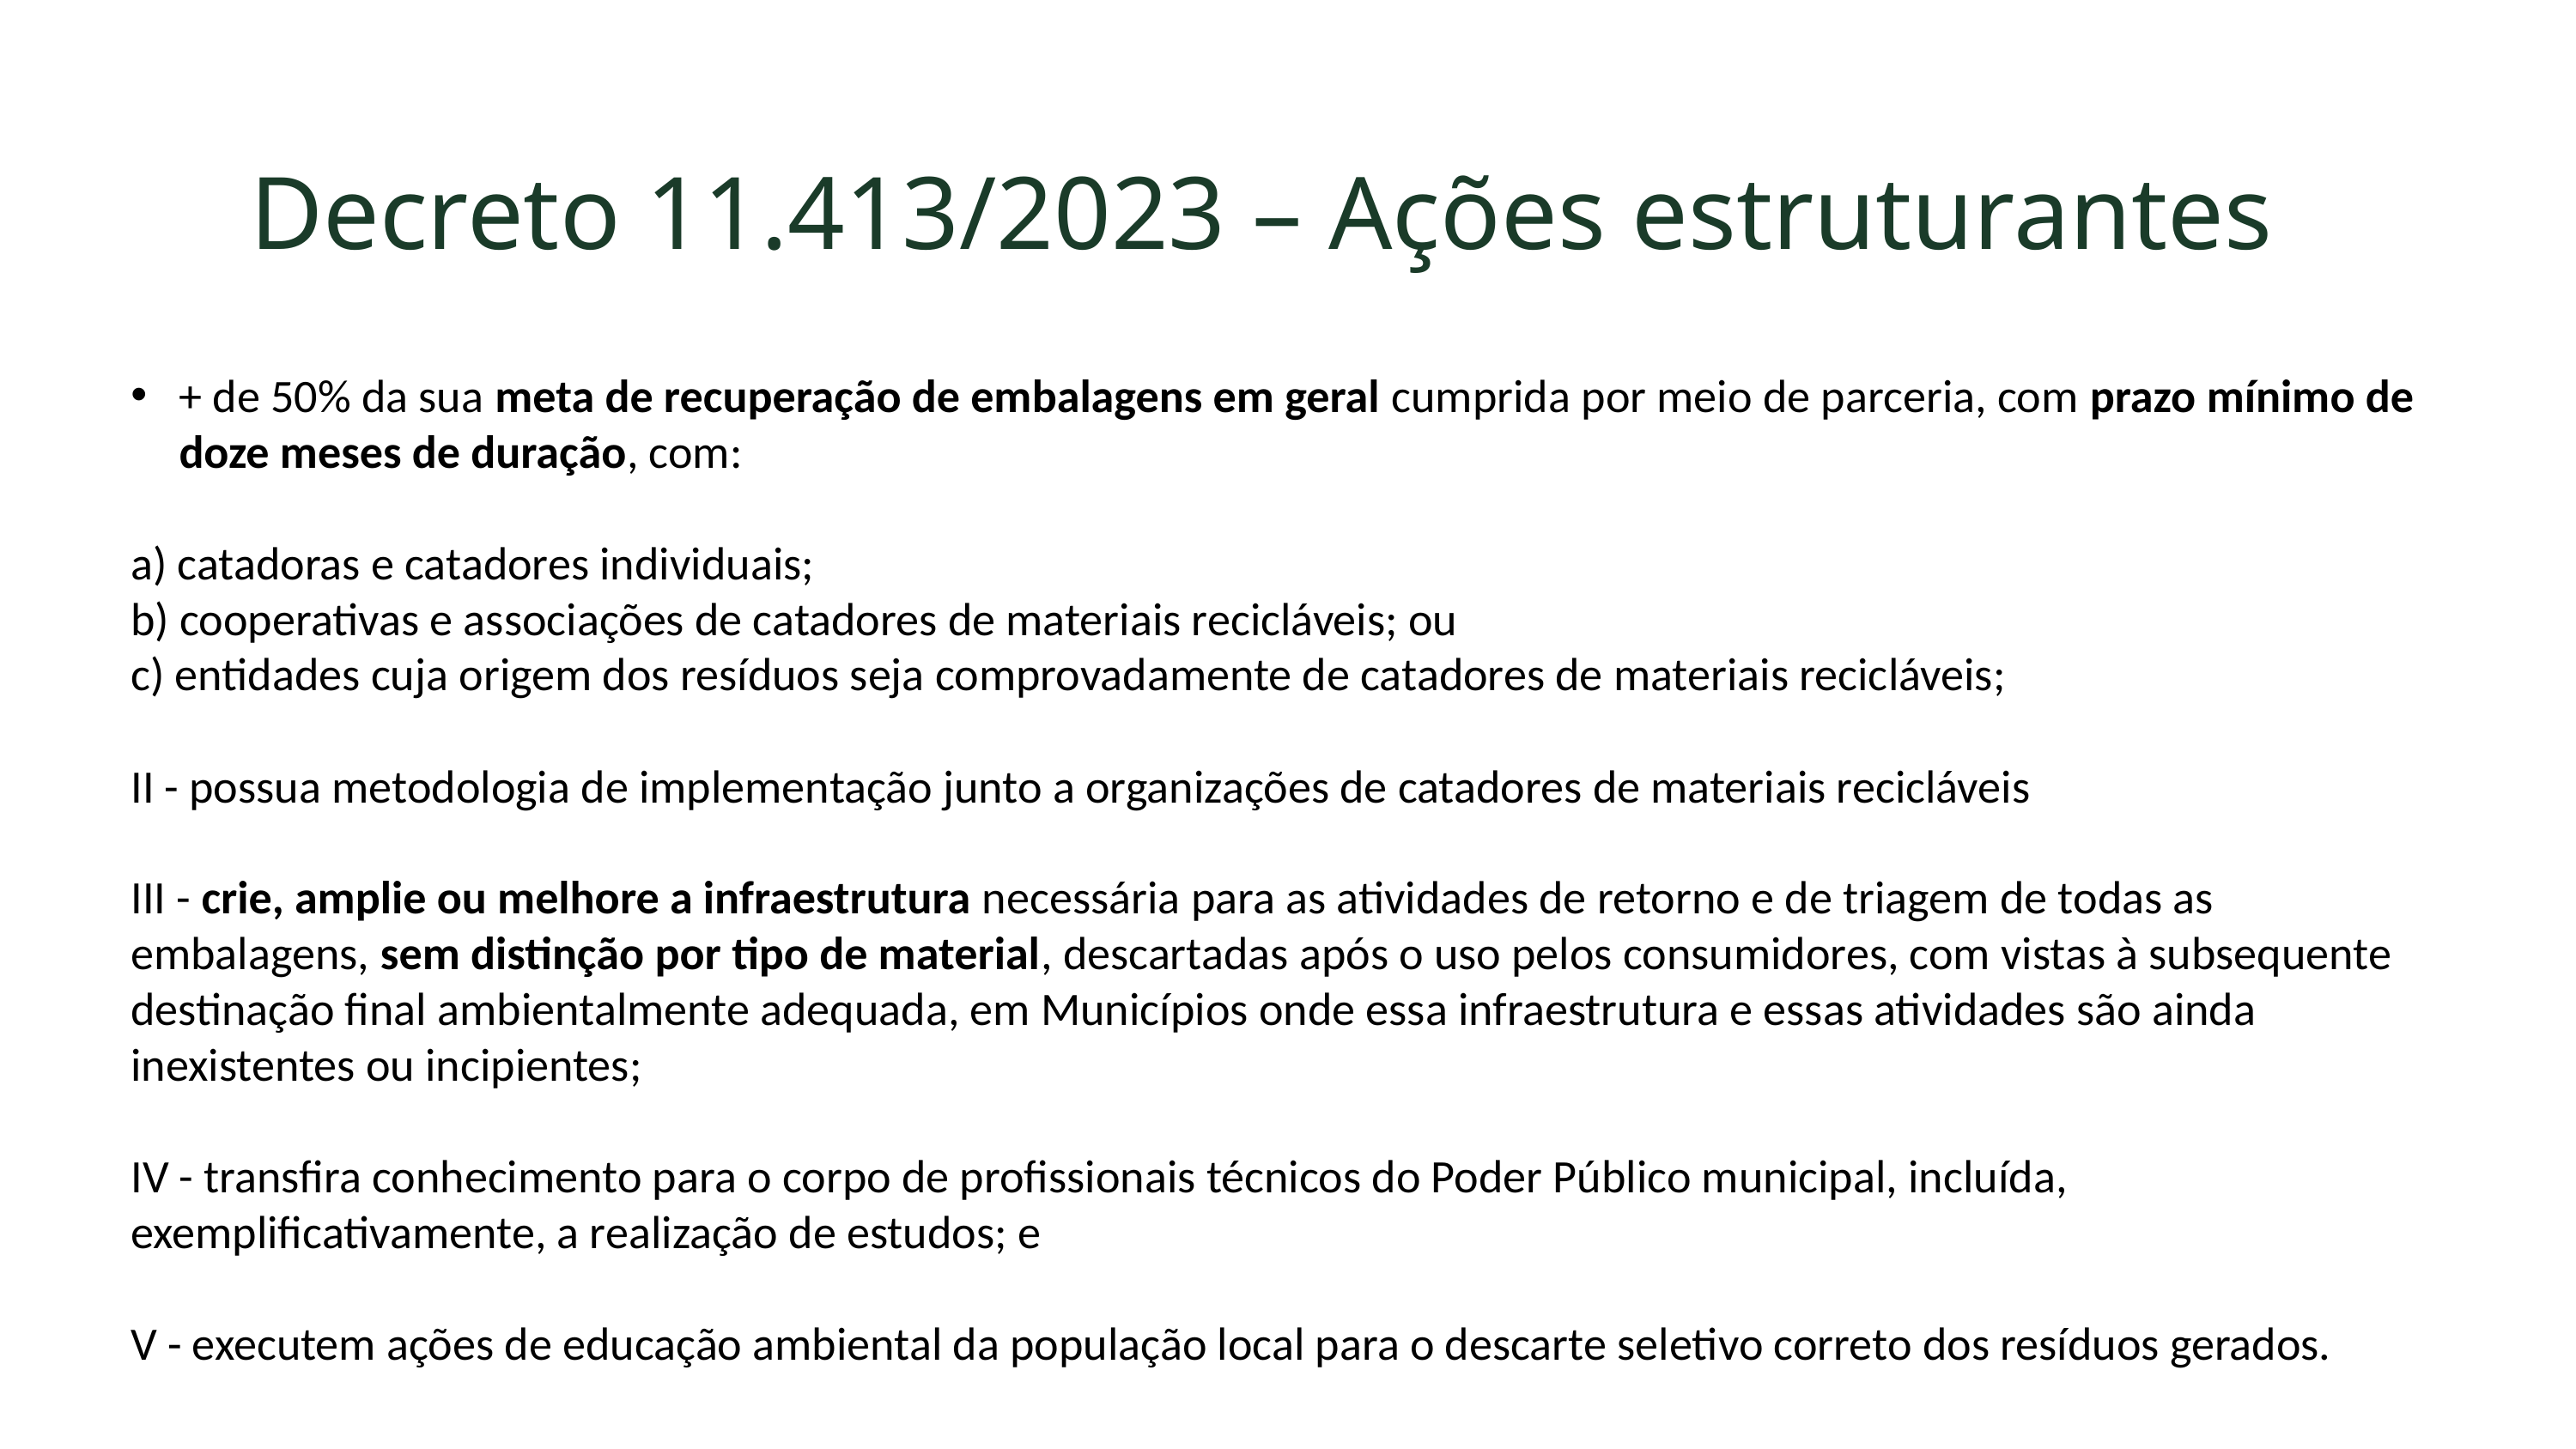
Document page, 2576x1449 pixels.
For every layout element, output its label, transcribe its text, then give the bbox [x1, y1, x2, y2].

text_box Decreto 11.413/2023 – Ações estruturantes [249, 129, 2501, 270]
text_box + de 50% da sua meta de recuperação de embalagens em geral cumprida por meio de parceria, com prazo mínimo de doze meses de duração, com: a) catadoras e catadores individuais; b) cooperativas e associações de catadores de materiais recicláveis; ou c) entidades cuja origem dos resíduos seja comprovadamente de catadores de materiais recicláveis; II - possua metodologia de implementação junto a organizações de catadores de materiais recicláveis III - crie, amplie ou melhore a infraestrutura necessária para as atividades de retorno e de triagem de todas as embalagens, sem distinção por tipo de material, descartadas após o uso pelos consumidores, com vistas à subsequente destinação final ambientalmente adequada, em Municípios onde essa infraestrutura e essas atividades são ainda inexistentes ou incipientes; IV - transfira conhecimento para o corpo de profissionais técnicos do Poder Público municipal, incluída, exemplificativamente, a realização de estudos; e V - executem ações de educação ambiental da população local para o descarte seletivo correto dos resíduos gerados. [118, 359, 2458, 1432]
